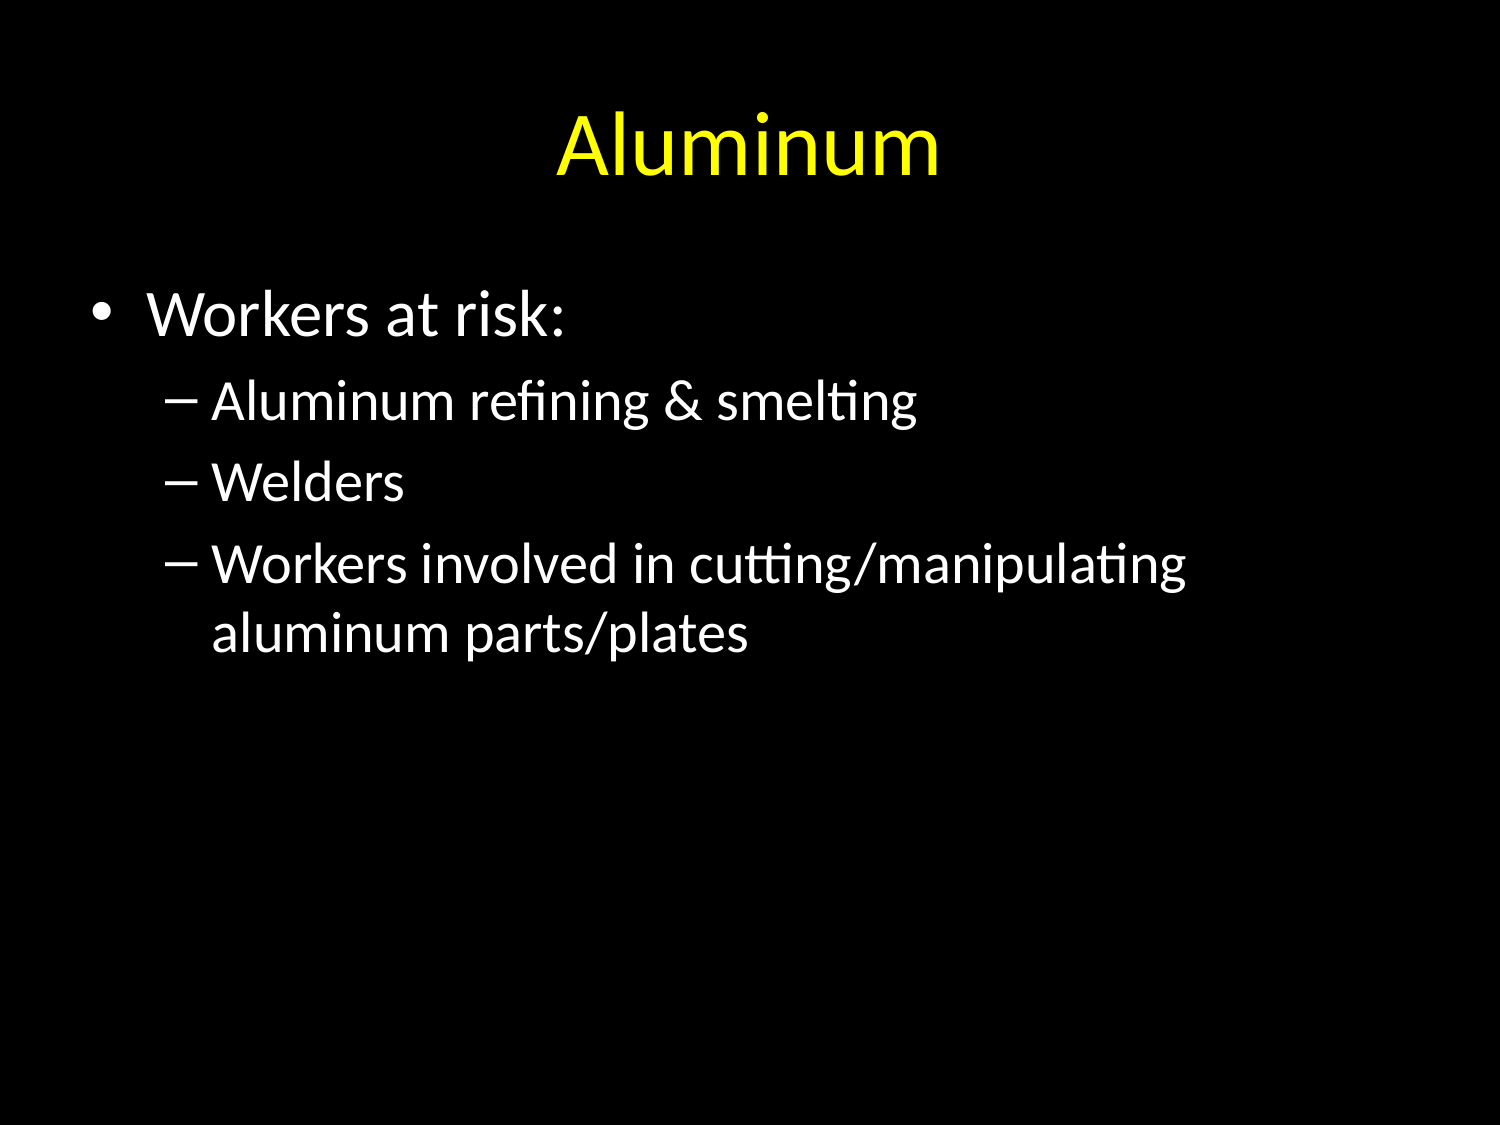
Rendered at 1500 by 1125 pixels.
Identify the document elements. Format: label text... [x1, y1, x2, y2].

title Aluminum [75, 45, 1425, 233]
list Workers at risk: Aluminum refining & smelting Welders Workers involved in cutting/manipulating aluminum parts/plates [75, 262, 1425, 1005]
